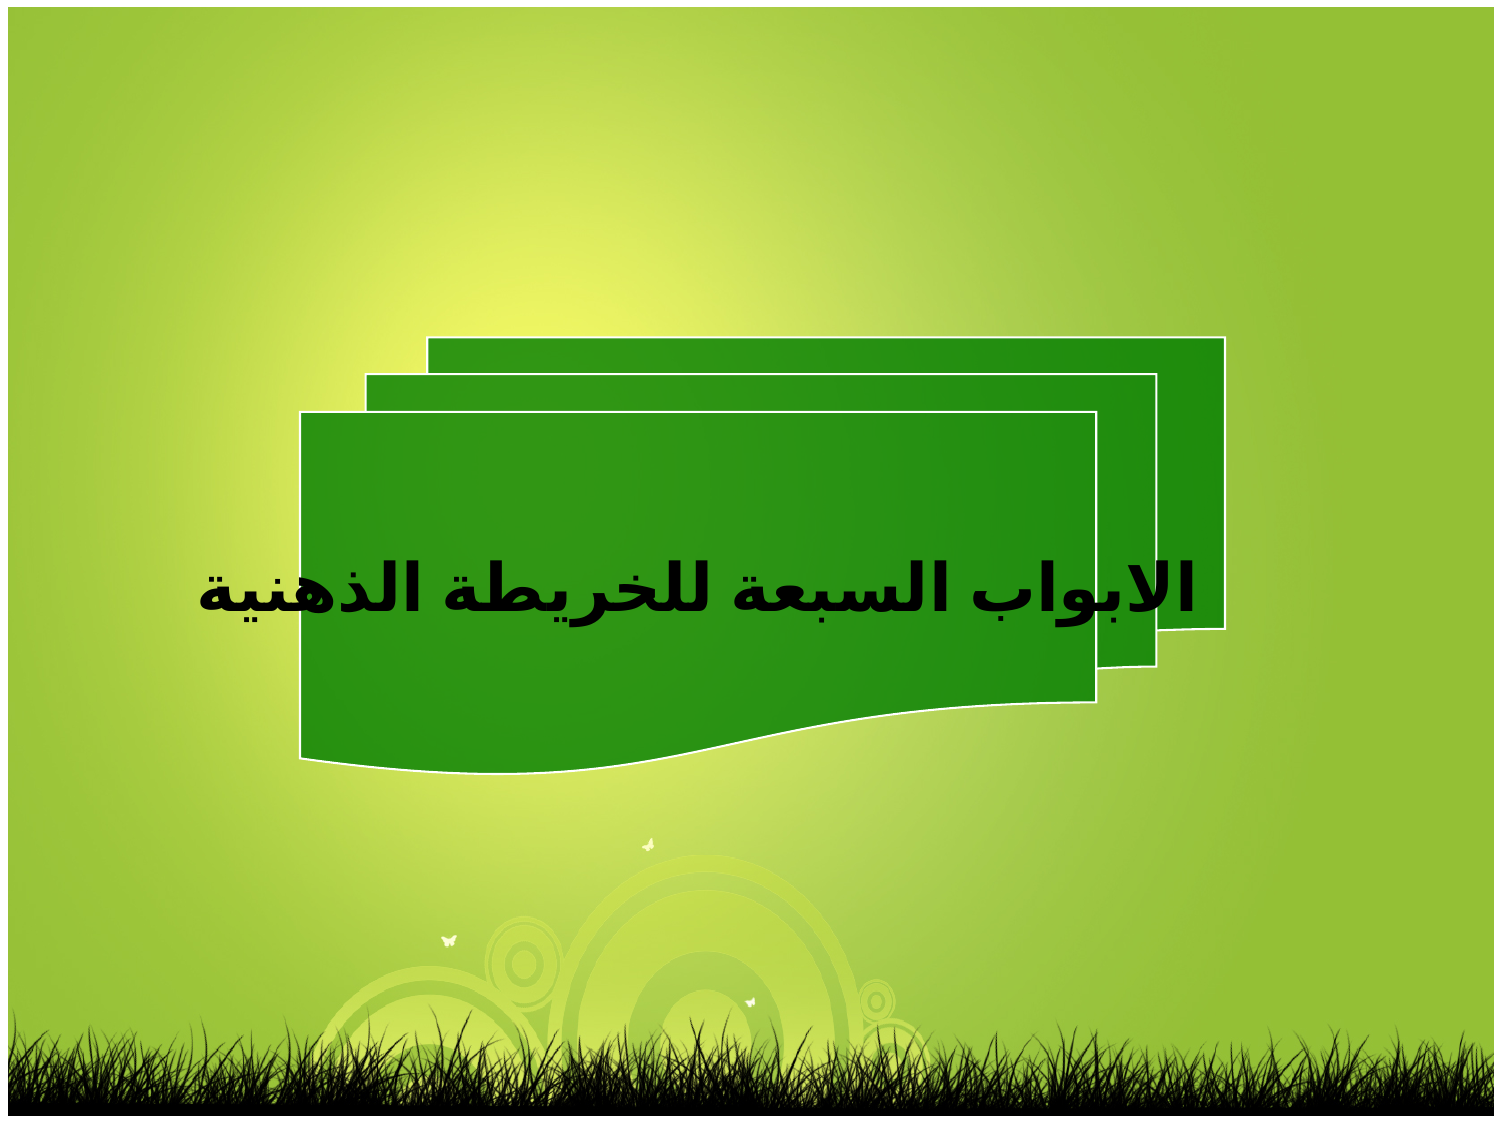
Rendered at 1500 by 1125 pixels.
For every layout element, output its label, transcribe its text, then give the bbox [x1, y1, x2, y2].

text_box الابواب السبعة للخريطة الذهنية [300, 337, 1225, 774]
picture [0, 0, 1500, 1125]
